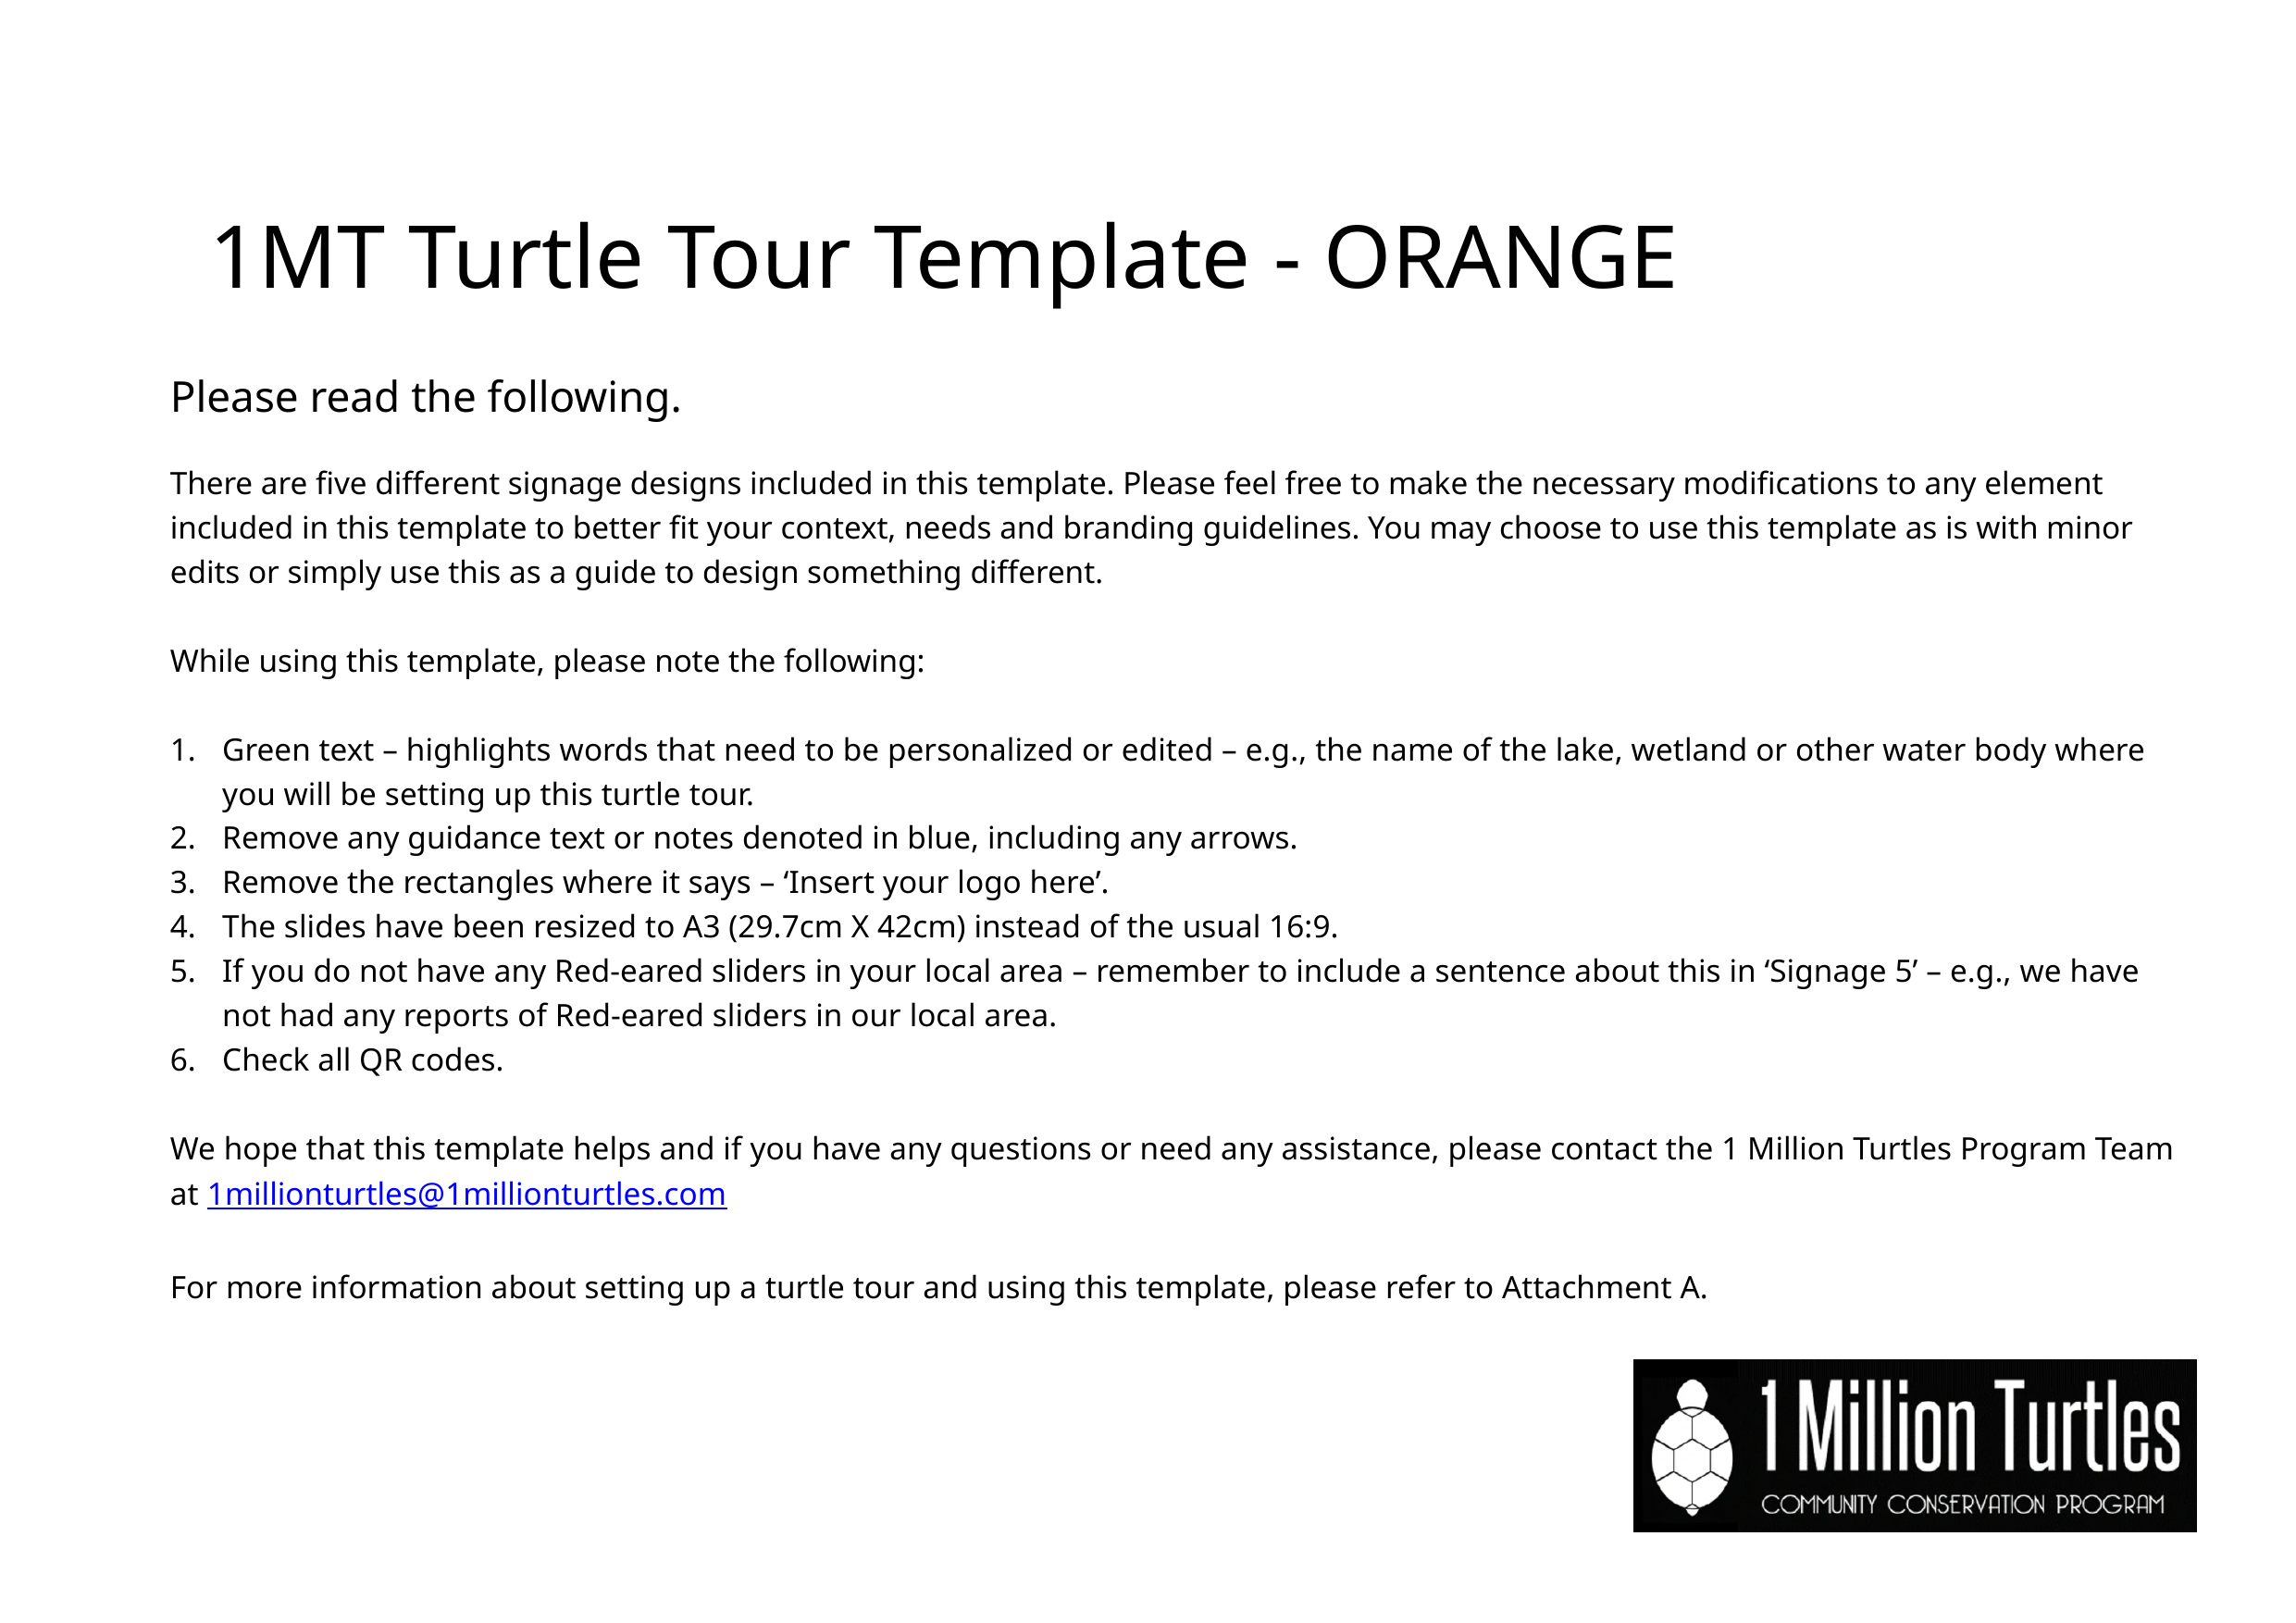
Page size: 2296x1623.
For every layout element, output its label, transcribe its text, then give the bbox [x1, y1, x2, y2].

text_box There are five different signage designs included in this template. Please feel free to make the necessary modifications to any element included in this template to better fit your context, needs and branding guidelines. You may choose to use this template as is with minor edits or simply use this as a guide to design something different. While using this template, please note the following: Green text – highlights words that need to be personalized or edited – e.g., the name of the lake, wetland or other water body where you will be setting up this turtle tour. Remove any guidance text or notes denoted in blue, including any arrows. Remove the rectangles where it says – ‘Insert your logo here’. The slides have been resized to A3 (29.7cm X 42cm) instead of the usual 16:9. If you do not have any Red-eared sliders in your local area – remember to include a sentence about this in ‘Signage 5’ – e.g., we have not had any reports of Red-eared sliders in our local area. Check all QR codes. We hope that this template helps and if you have any questions or need any assistance, please contact the 1 Million Turtles Program Team at 1millionturtles@1millionturtles.com For more information about setting up a turtle tour and using this template, please refer to Attachment A. [170, 456, 2201, 1305]
picture [1632, 1359, 2197, 1532]
text_box 1MT Turtle Tour Template - ORANGE [195, 194, 1694, 313]
text_box Please read the following. [169, 365, 836, 421]
